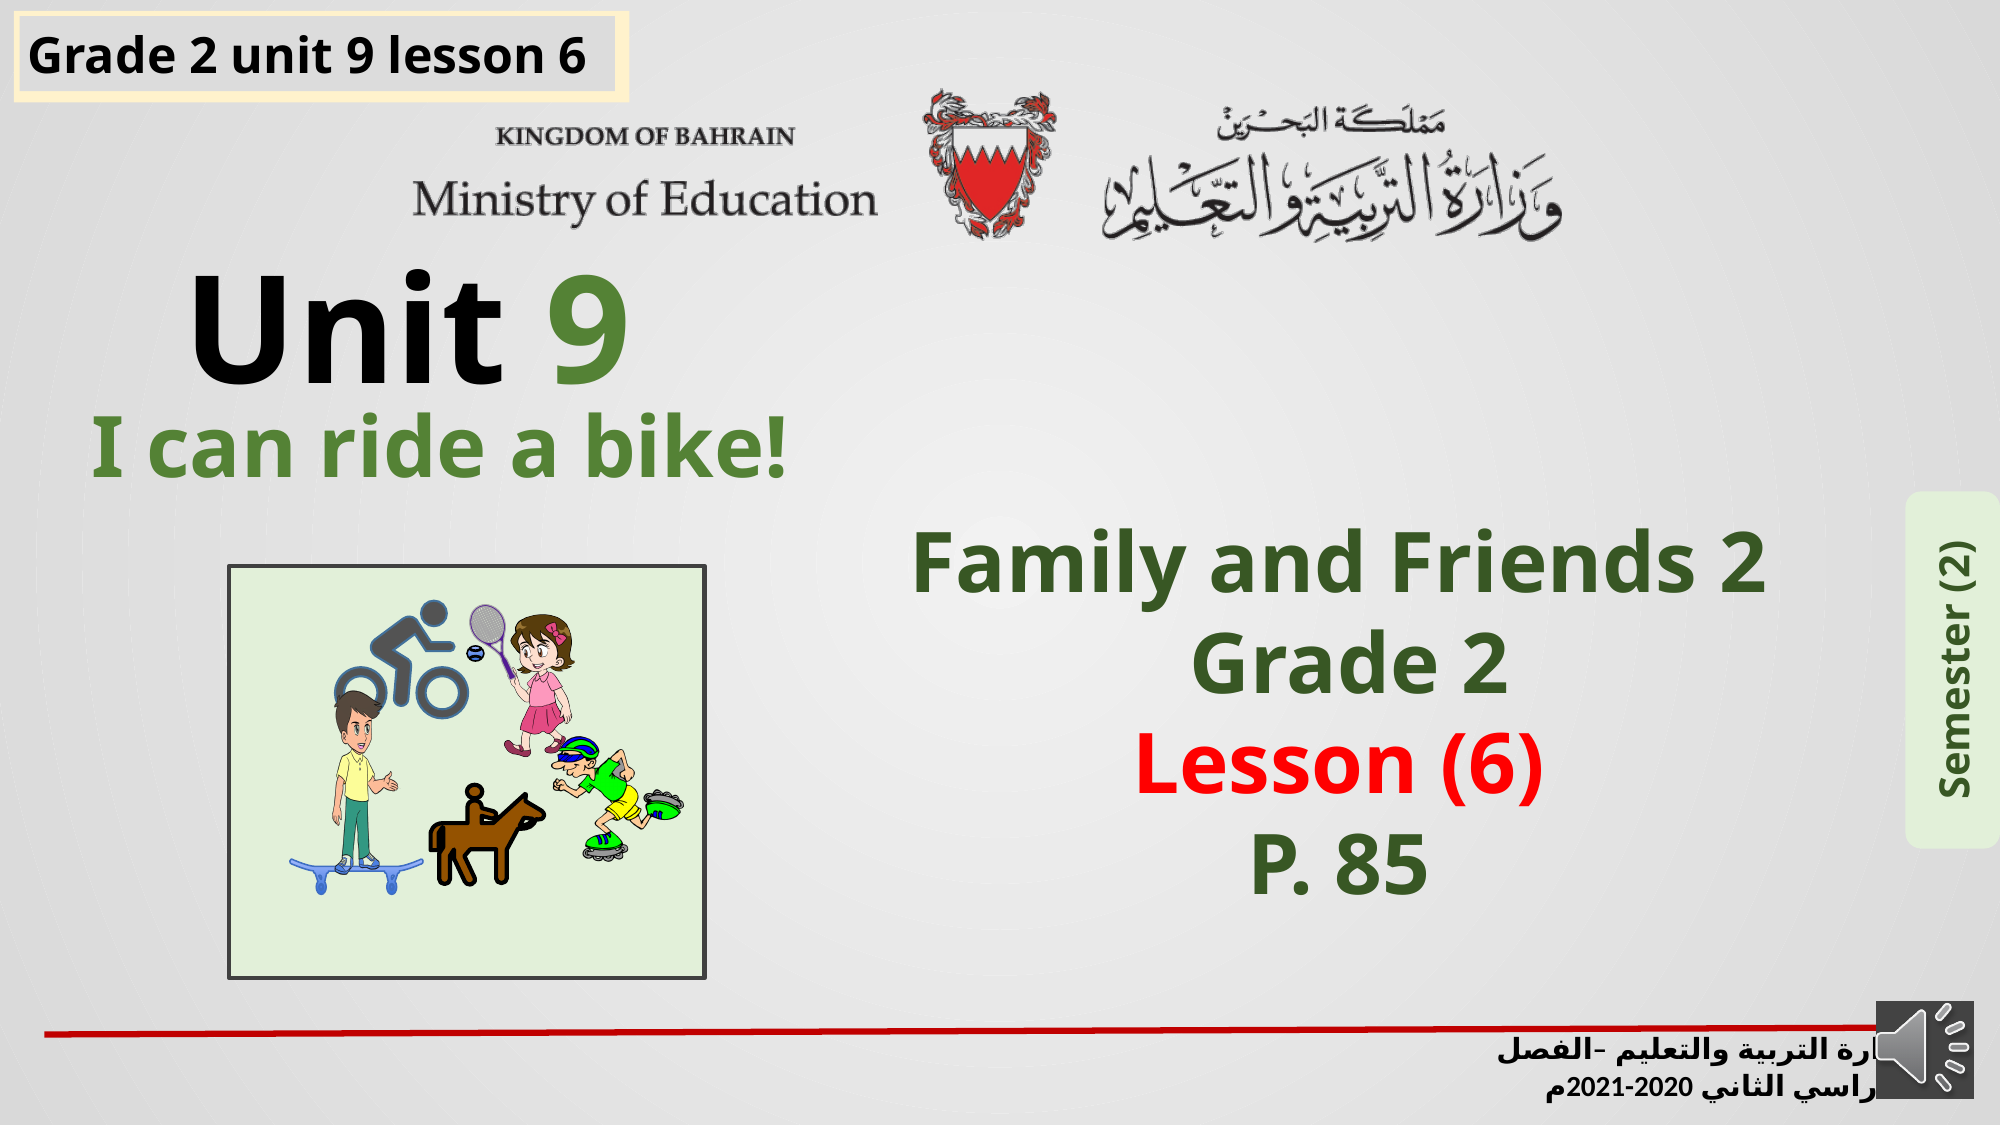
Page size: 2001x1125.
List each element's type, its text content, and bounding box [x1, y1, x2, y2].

subtitle I can ride a bike! [83, 396, 885, 579]
picture [399, 74, 1576, 270]
picture [1874, 999, 1976, 1101]
title Unit 9 [0, 167, 640, 424]
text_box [1905, 491, 2000, 849]
text_box Family and Friends 2 Grade 2 Lesson (6) P. 85 [909, 500, 1769, 920]
text_box وزارة التربية والتعليم –الفصل الدراسي الثاني 2020-2021م [1377, 1021, 1924, 1110]
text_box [229, 565, 705, 979]
